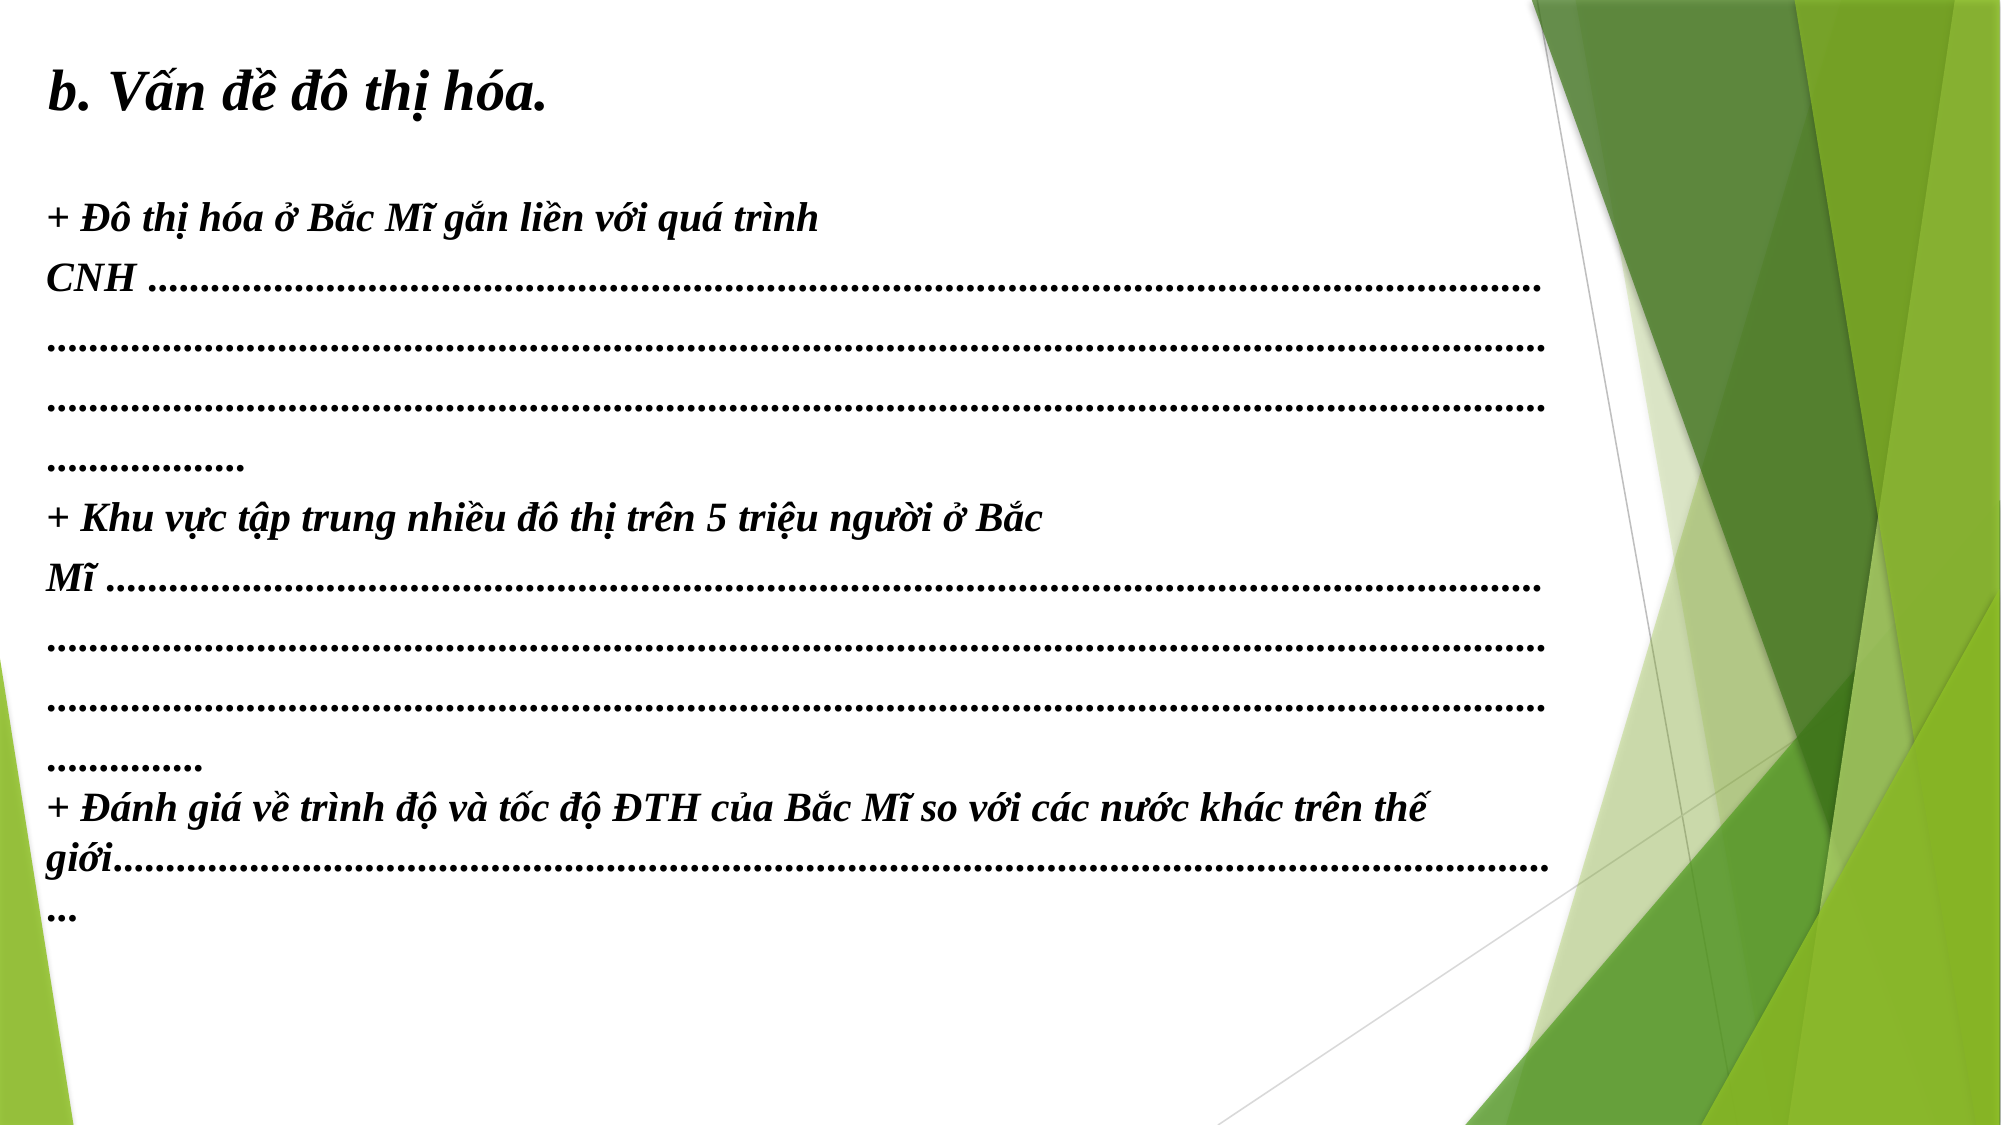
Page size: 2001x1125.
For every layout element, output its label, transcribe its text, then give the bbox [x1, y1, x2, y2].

text_box b. Vấn đề đô thị hóa. [34, 30, 565, 130]
text_box + Đô thị hóa ở Bắc Mĩ gắn liền với quá trình CNH ...................................................................................................................................................................................................................................................................................................................................................................................................................................................... + Khu vực tập trung nhiều đô thị trên 5 triệu người ở Bắc Mĩ ...................................................................................................................................................................................................................................................................................................................................................................................................................................................... + Đánh giá về trình độ và tốc độ ĐTH của Bắc Mĩ so với các nước khác trên thế giới............................................................................................................................................ [31, 172, 1567, 938]
